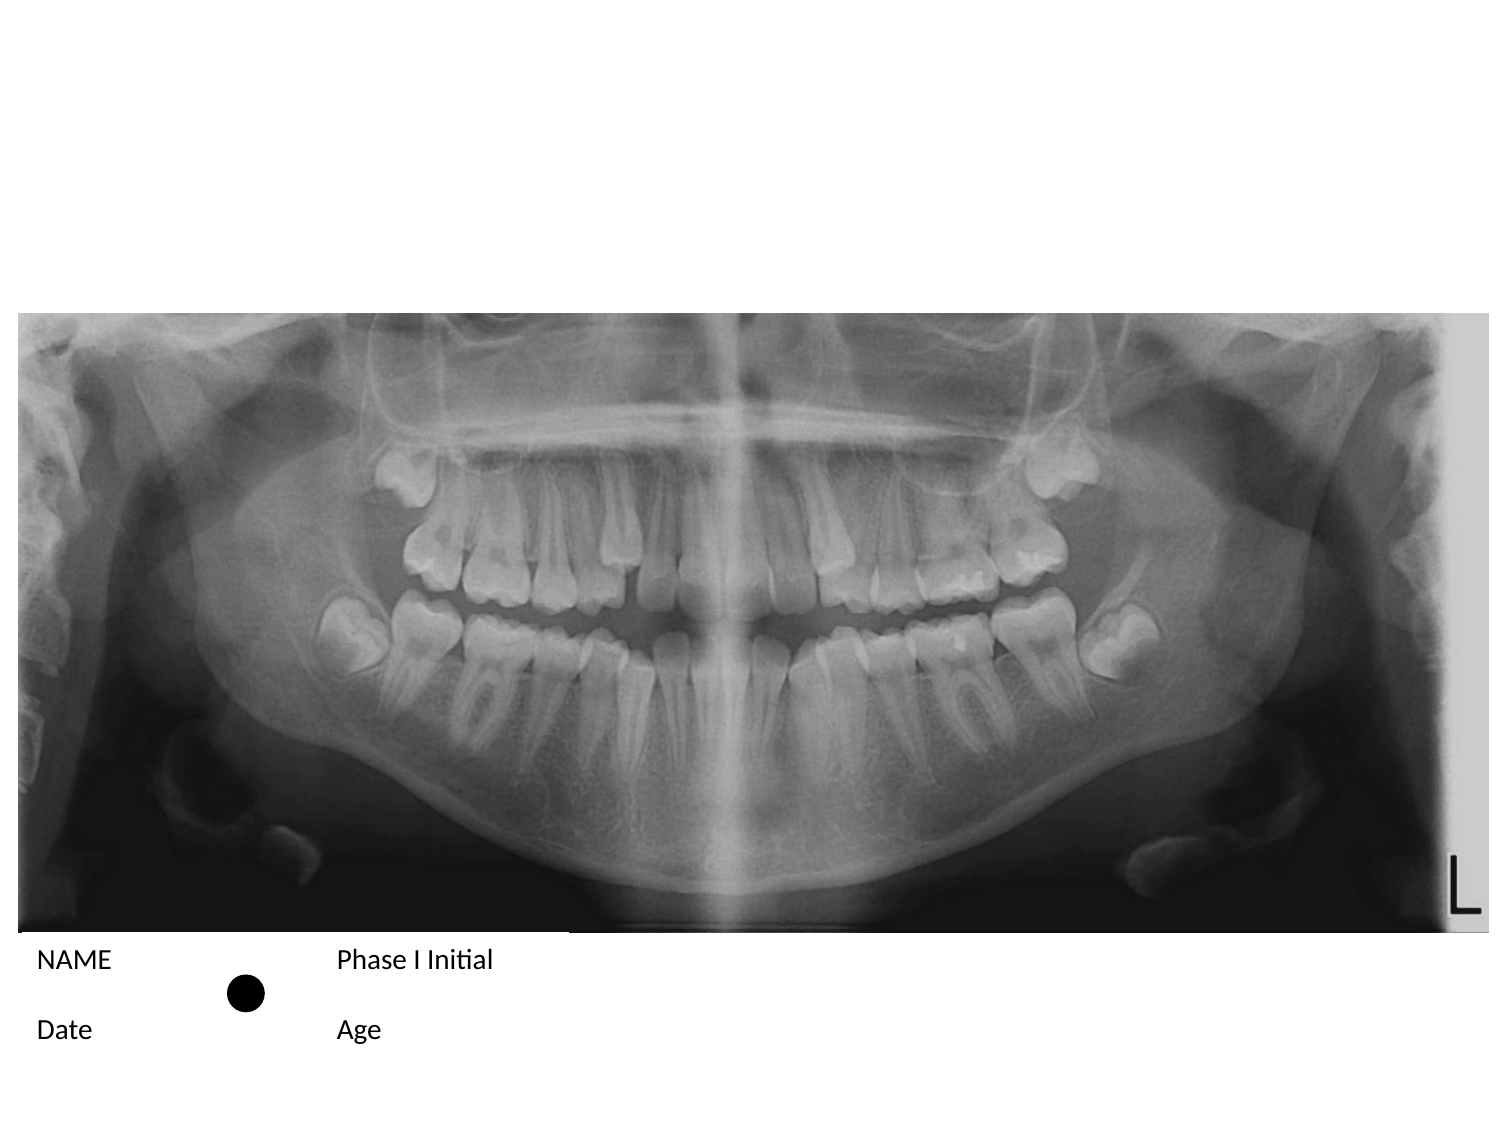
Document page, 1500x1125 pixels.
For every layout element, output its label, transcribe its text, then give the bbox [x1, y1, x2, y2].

text_box NAME Phase I Initial Date Age [22, 933, 569, 1053]
picture [18, 313, 1489, 933]
text_box [225, 973, 266, 1014]
